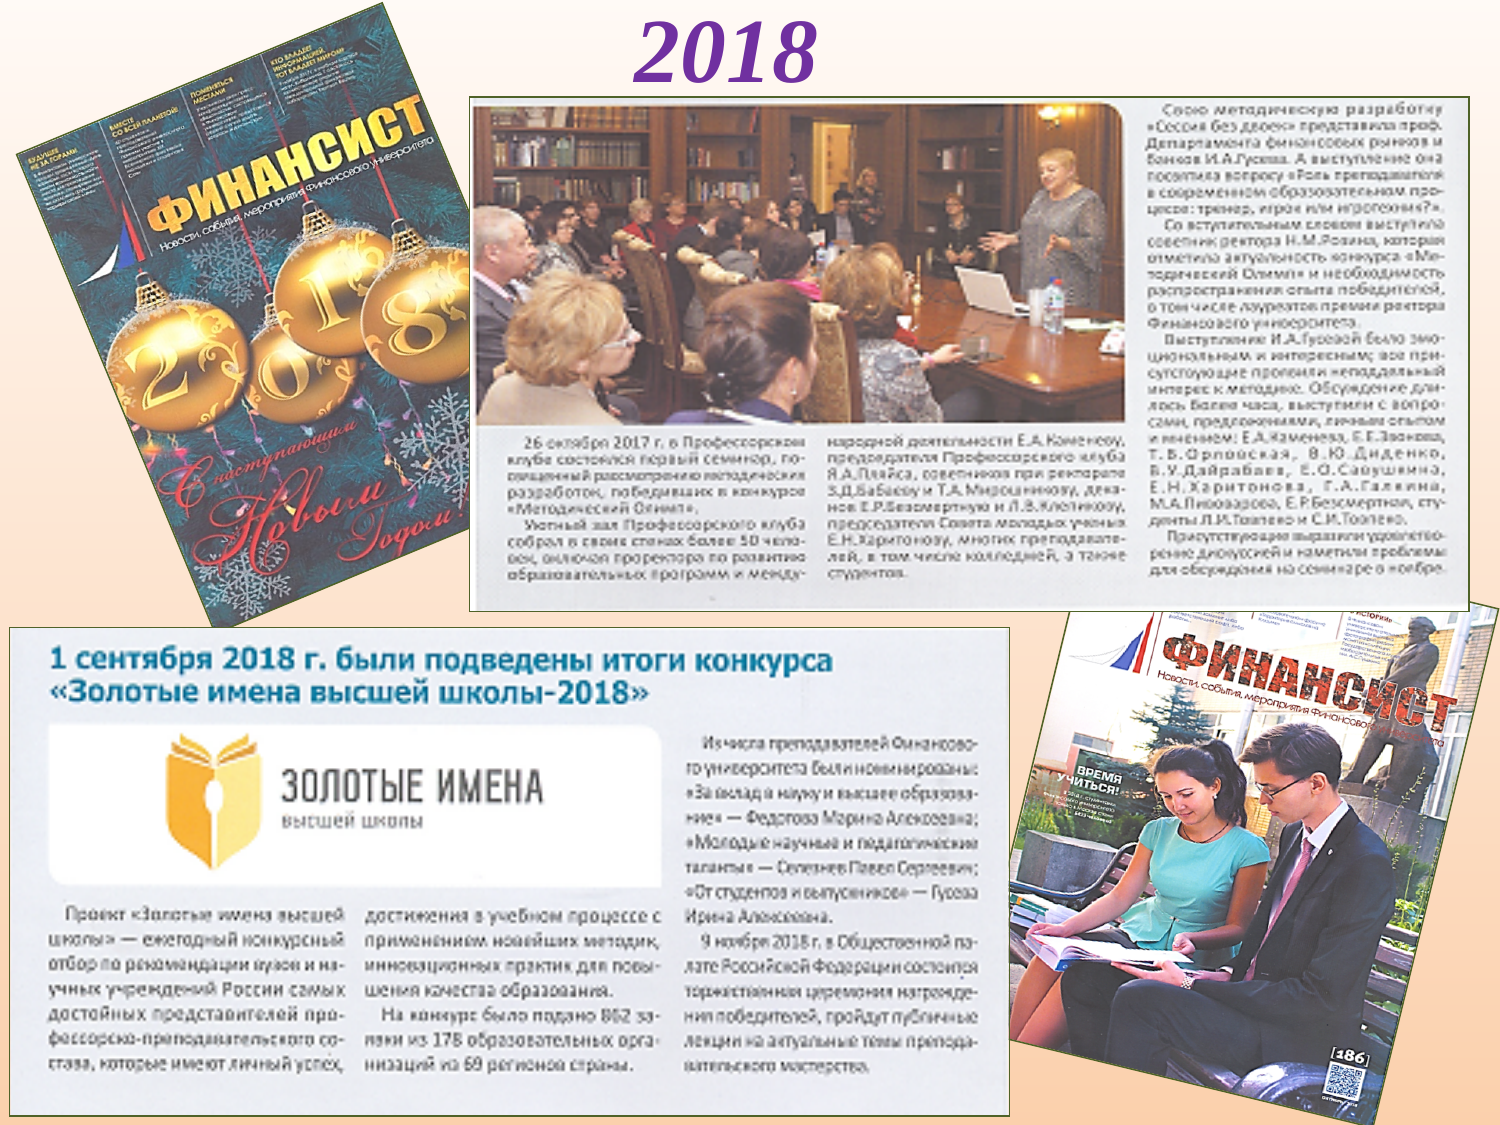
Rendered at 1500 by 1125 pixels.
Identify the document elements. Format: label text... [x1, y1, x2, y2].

picture [10, 5, 1497, 1125]
text_box 2018 [620, 0, 1022, 95]
